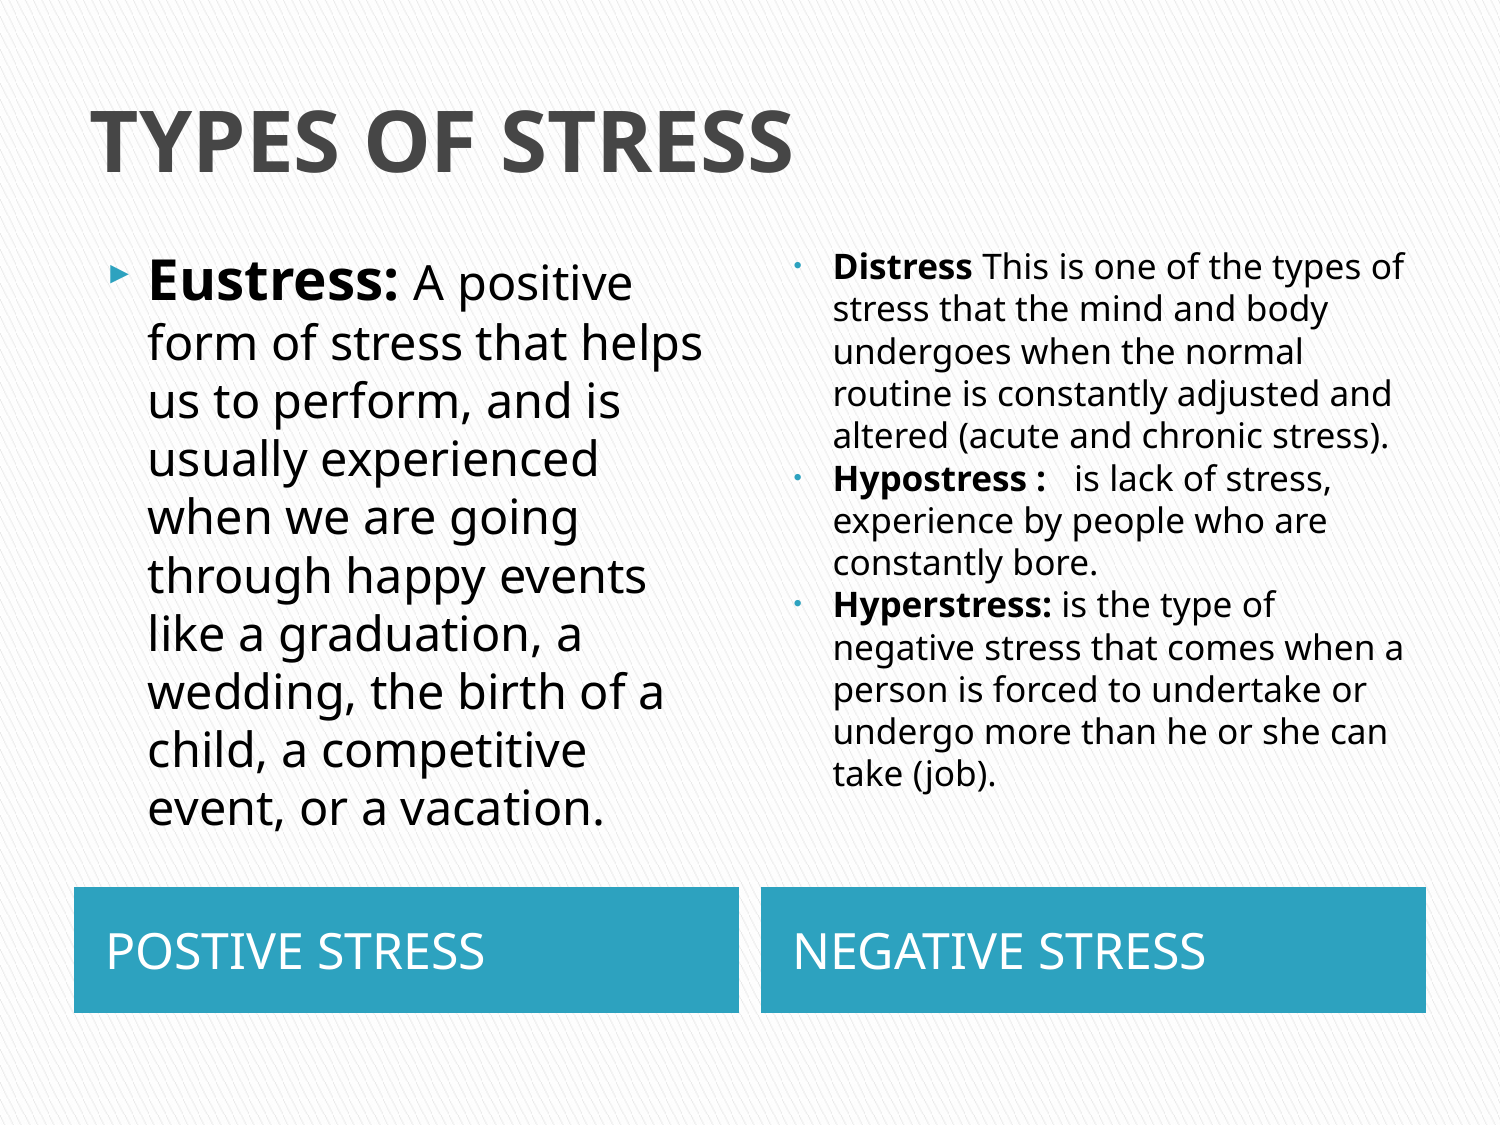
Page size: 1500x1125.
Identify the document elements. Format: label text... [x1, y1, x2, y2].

list Distress This is one of the types of stress that the mind and body undergoes when the normal routine is constantly adjusted and altered (acute and chronic stress). Hypostress : is lack of stress, experience by people who are constantly bore. Hyperstress: is the type of negative stress that comes when a person is forced to undertake or undergo more than he or she can take (job). [761, 236, 1425, 884]
list NEGATIVE STRESS [761, 887, 1426, 1013]
list POSTIVE STRESS [74, 887, 739, 1013]
list Eustress: A positive form of stress that helps us to perform, and is usually experienced when we are going through happy events like a graduation, a wedding, the birth of a child, a competitive event, or a vacation. [75, 236, 738, 884]
title TYPES OF STRESS [75, 44, 1425, 233]
